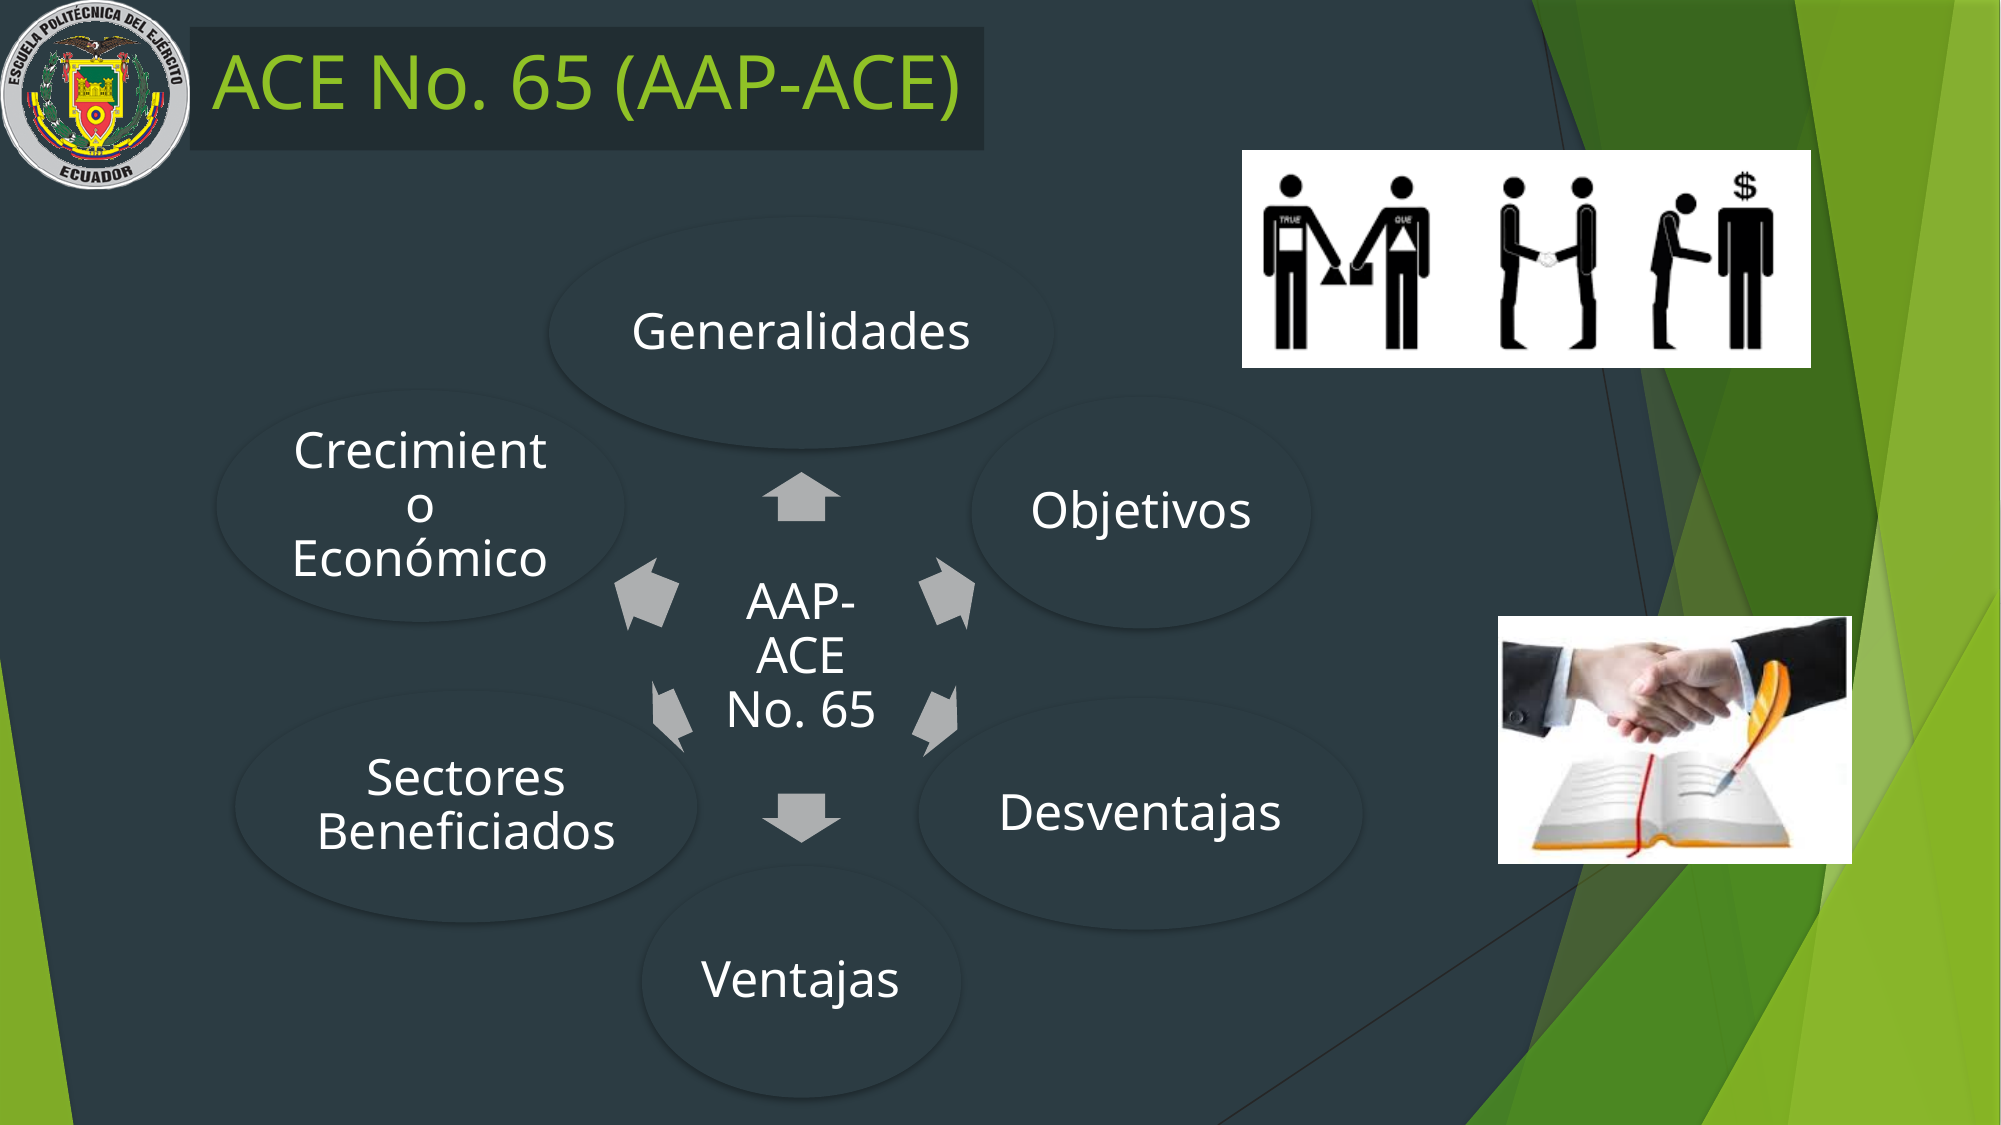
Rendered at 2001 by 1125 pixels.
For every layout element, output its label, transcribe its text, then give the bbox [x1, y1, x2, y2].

picture [0, 0, 191, 191]
picture [1498, 615, 1852, 864]
picture [1242, 149, 1811, 369]
text_box ACE No. 65 (AAP-ACE) [195, 26, 985, 151]
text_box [69, 216, 1525, 1099]
